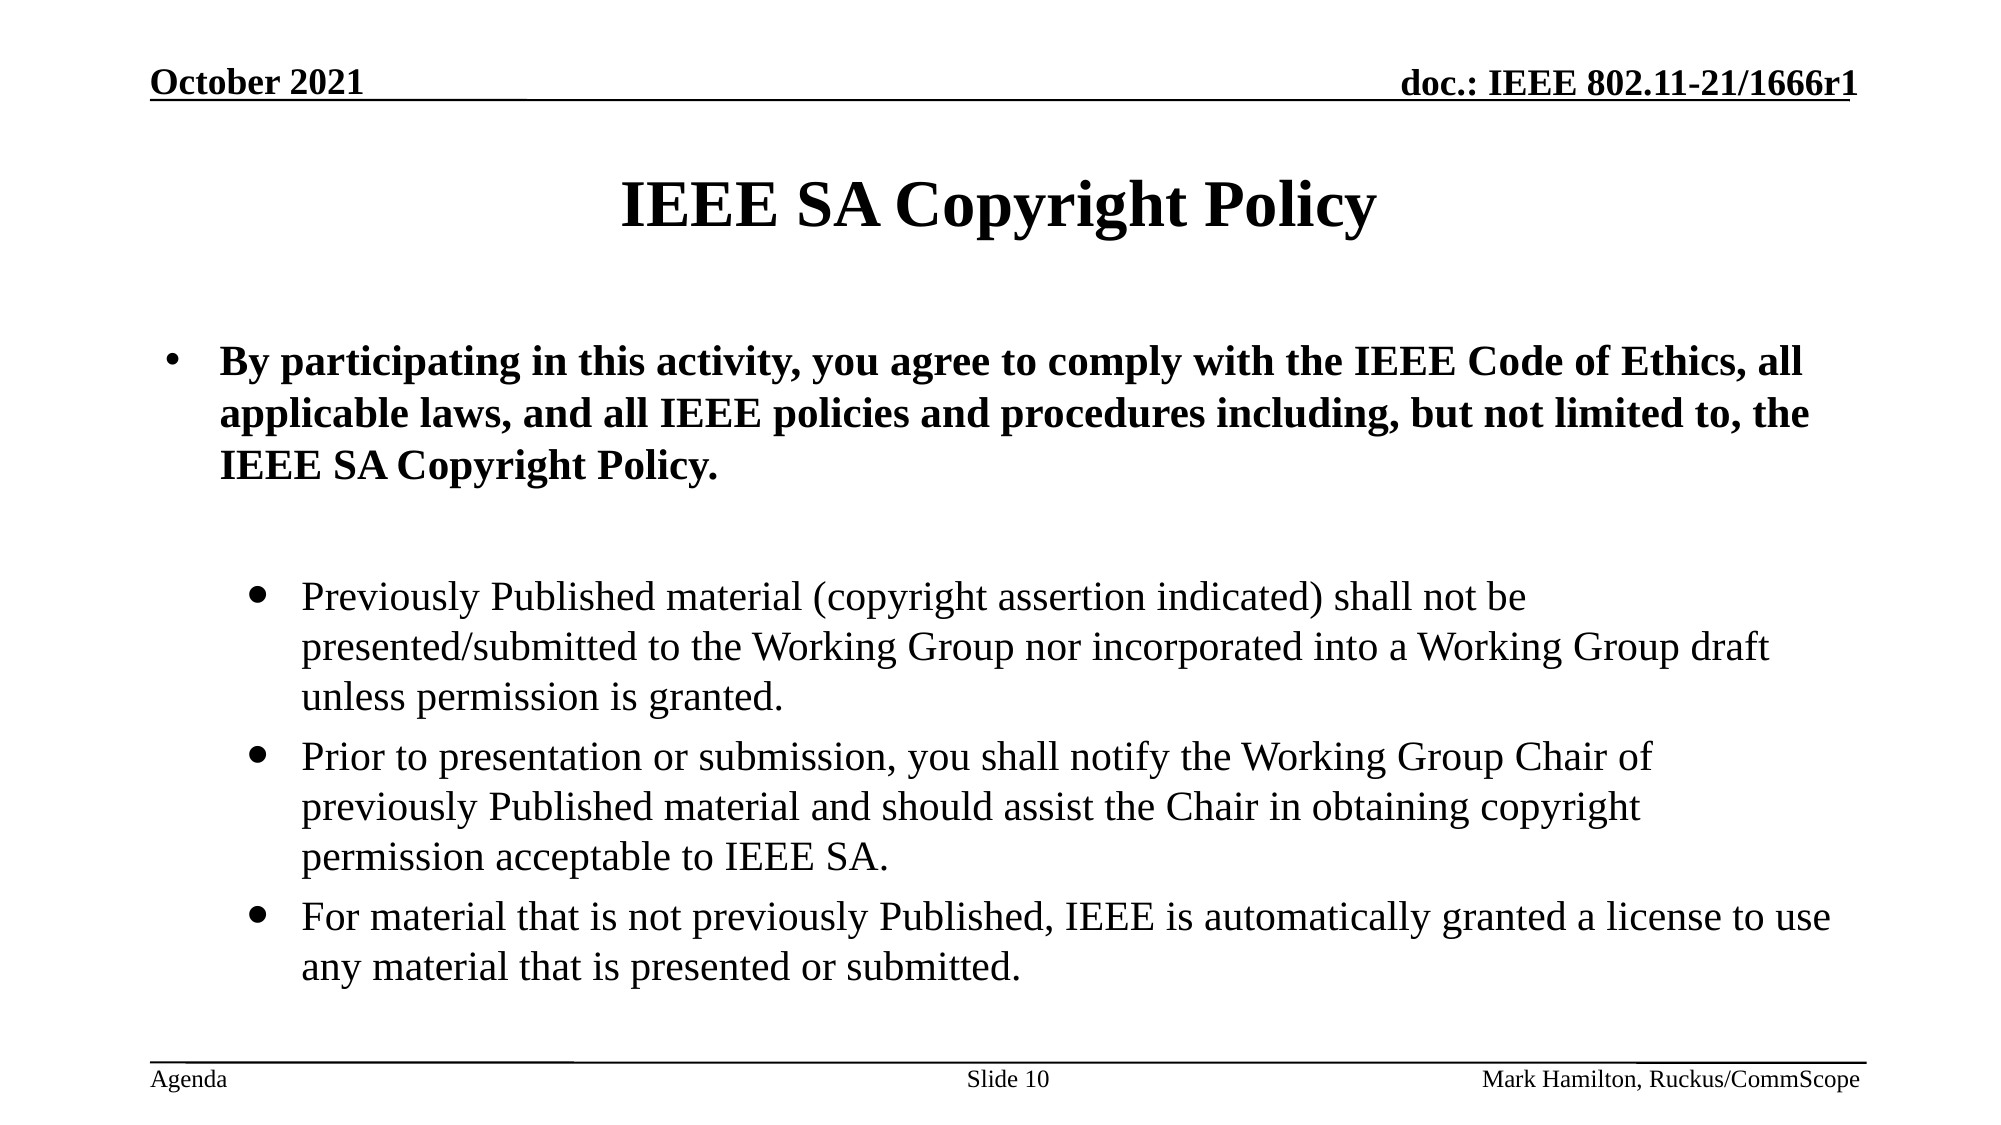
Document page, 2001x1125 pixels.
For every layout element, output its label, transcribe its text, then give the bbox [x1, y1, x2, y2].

list By participating in this activity, you agree to comply with the IEEE Code of Ethics, all applicable laws, and all IEEE policies and procedures including, but not limited to, the IEEE SA Copyright Policy. Previously Published material (copyright assertion indicated) shall not be presented/submitted to the Working Group nor incorporated into a Working Group draft unless permission is granted. Prior to presentation or submission, you shall notify the Working Group Chair of previously Published material and should assist the Chair in obtaining copyright permission acceptable to IEEE SA. For material that is not previously Published, IEEE is automatically granted a license to use any material that is presented or submitted. [149, 324, 1850, 1000]
title IEEE SA Copyright Policy [149, 112, 1850, 288]
slide_number Slide 10 [950, 1061, 1067, 1123]
